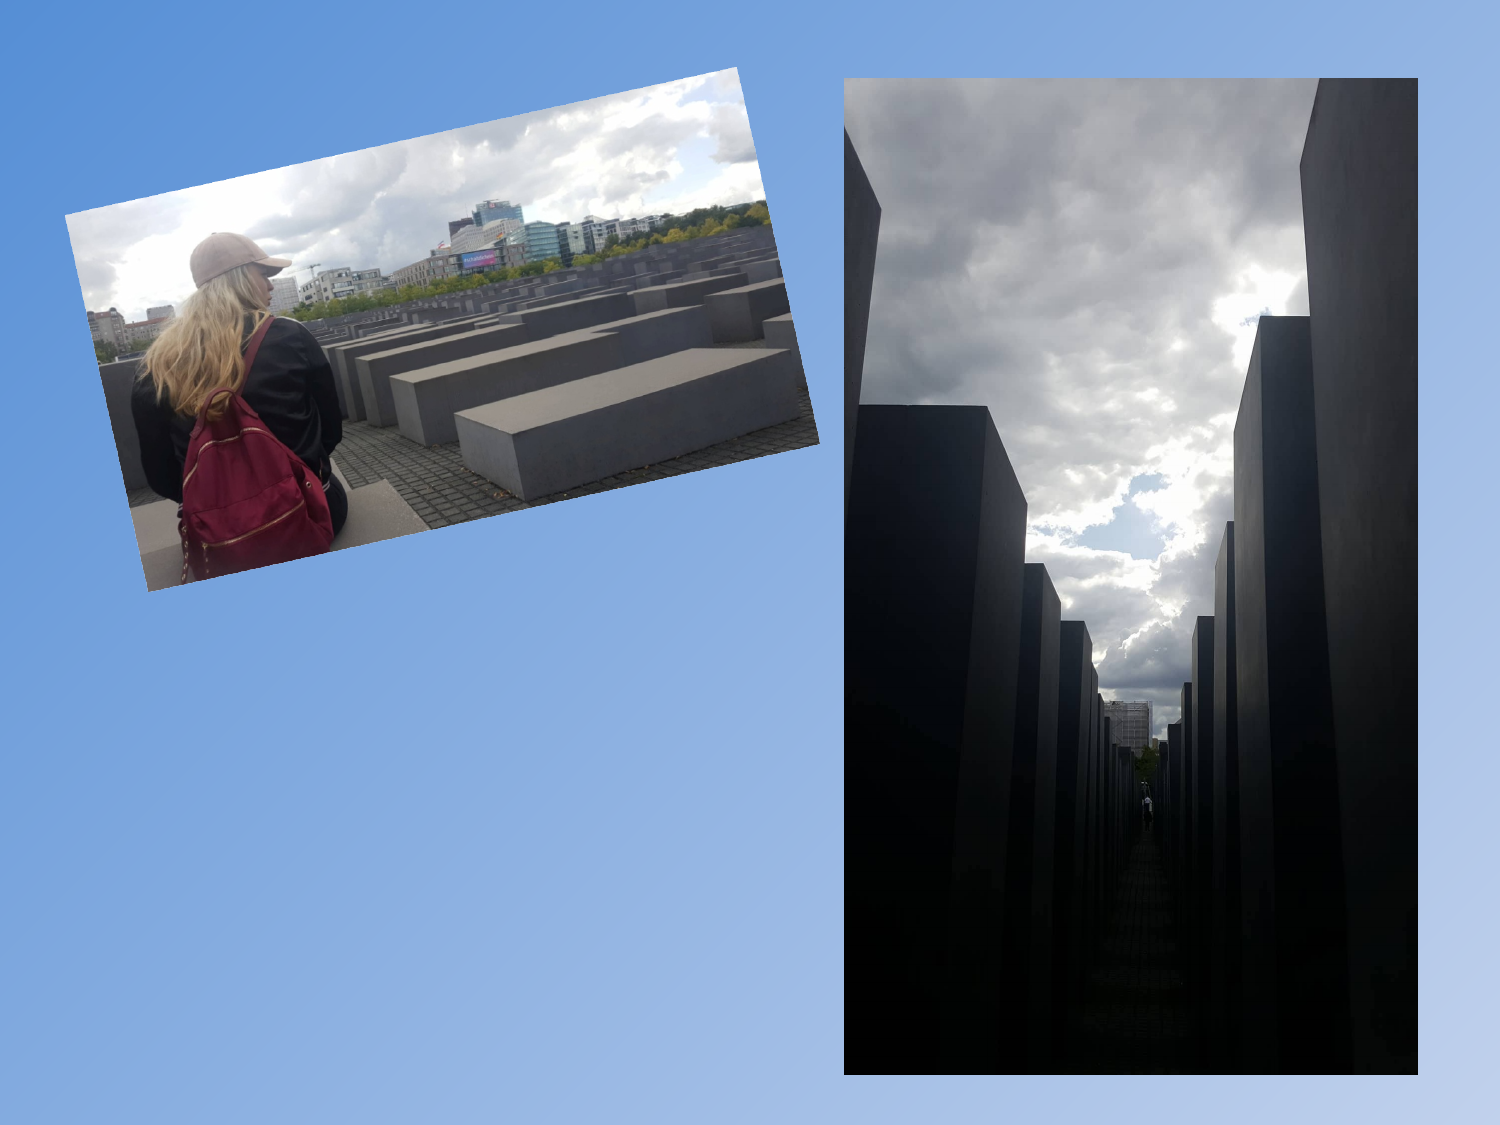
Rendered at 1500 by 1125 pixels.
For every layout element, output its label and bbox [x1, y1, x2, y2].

picture [844, 77, 1418, 1075]
picture [66, 67, 819, 591]
